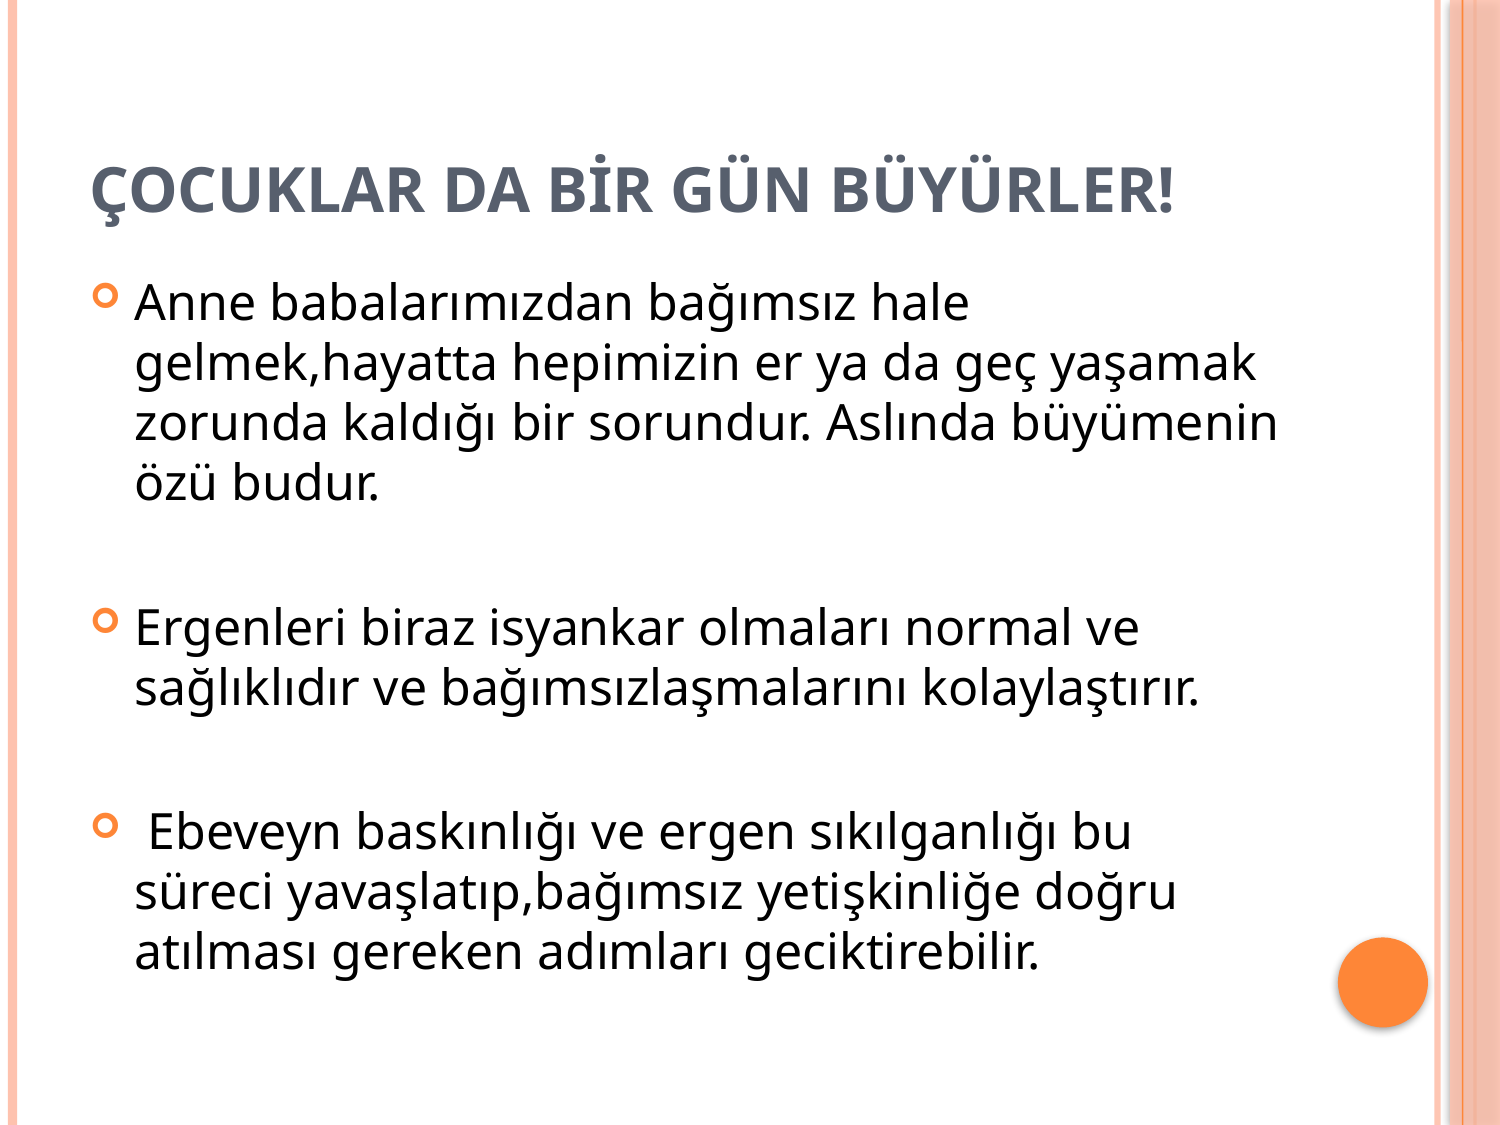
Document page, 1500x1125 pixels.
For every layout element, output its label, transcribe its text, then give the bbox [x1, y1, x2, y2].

title Çocuklar da Bir Gün Büyürler! [75, 45, 1300, 233]
list Anne babalarımızdan bağımsız hale gelmek,hayatta hepimizin er ya da geç yaşamak zorunda kaldığı bir sorundur. Aslında büyümenin özü budur. Ergenleri biraz isyankar olmaları normal ve sağlıklıdır ve bağımsızlaşmalarını kolaylaştırır. Ebeveyn baskınlığı ve ergen sıkılganlığı bu süreci yavaşlatıp,bağımsız yetişkinliğe doğru atılması gereken adımları geciktirebilir. [75, 262, 1300, 1062]
